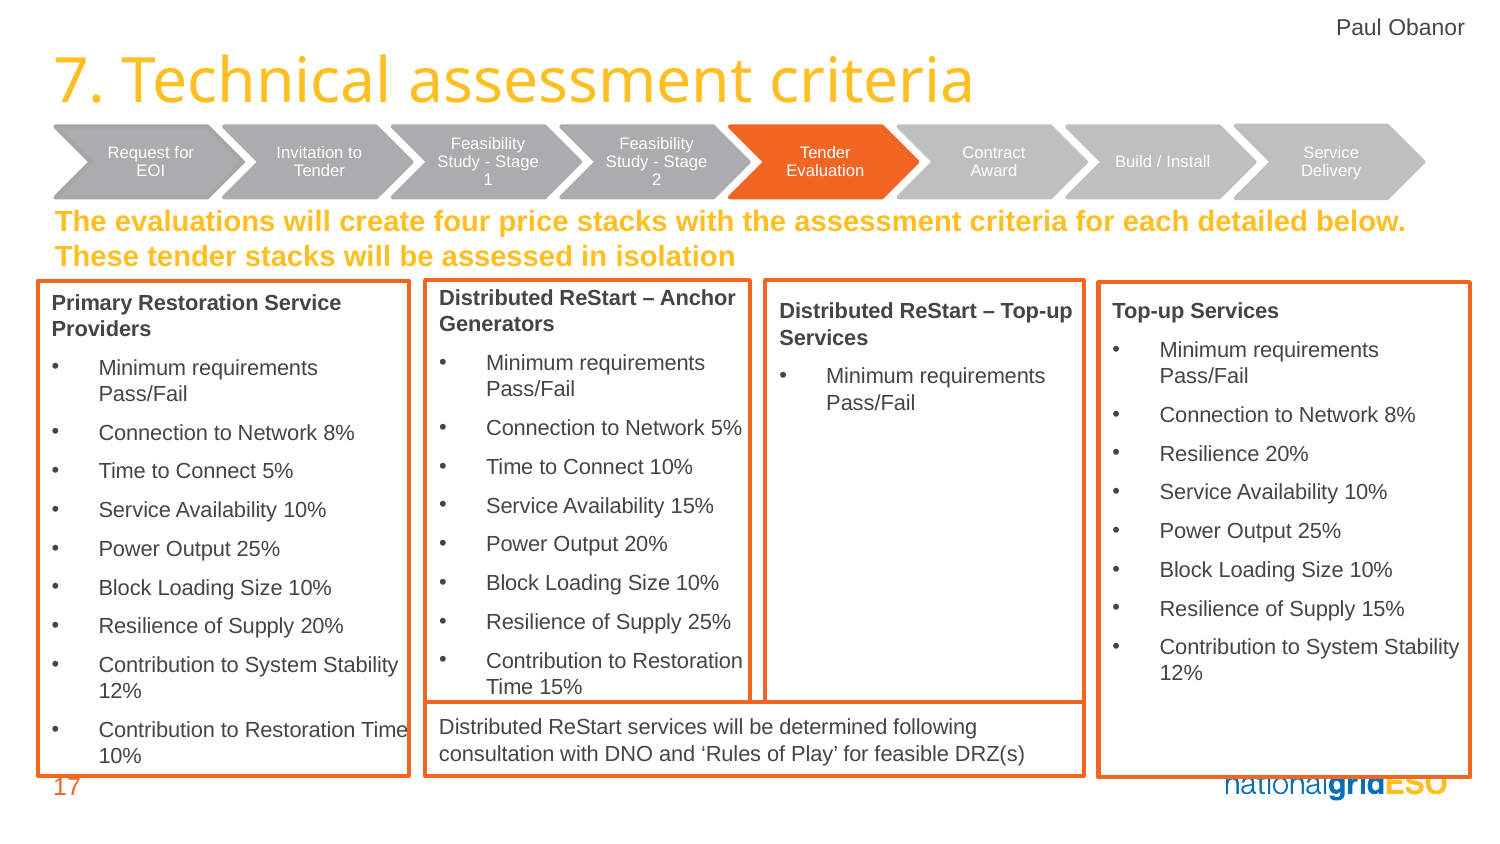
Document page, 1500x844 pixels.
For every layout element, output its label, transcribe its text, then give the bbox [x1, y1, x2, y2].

text_box Distributed ReStart – Anchor Generators Minimum requirements Pass/Fail Connection to Network 5% Time to Connect 10% Service Availability 15% Power Output 20% Block Loading Size 10% Resilience of Supply 25% Contribution to Restoration Time 15% [423, 278, 752, 700]
text_box Distributed ReStart – Top-up Services Minimum requirements Pass/Fail [763, 278, 1086, 700]
text_box Top-up Services Minimum requirements Pass/Fail Connection to Network 8% Resilience 20% Service Availability 10% Power Output 25% Block Loading Size 10% Resilience of Supply 15% Contribution to System Stability 12% [1096, 280, 1472, 779]
text_box Distributed ReStart services will be determined following consultation with DNO and ‘Rules of Play’ for feasible DRZ(s) [423, 700, 1086, 778]
list [53, 335, 638, 811]
text_box Primary Restoration Service Providers Minimum requirements Pass/Fail Connection to Network 8% Time to Connect 5% Service Availability 10% Power Output 25% Block Loading Size 10% Resilience of Supply 20% Contribution to System Stability 12% Contribution to Restoration Time 10% [36, 279, 411, 778]
text_box Paul Obanor [1336, 12, 1493, 40]
text_box The evaluations will create four price stacks with the assessment criteria for each detailed below. These tender stacks will be assessed in isolation [54, 202, 1470, 313]
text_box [55, 126, 1424, 198]
title 7. Technical assessment criteria [53, 54, 1447, 103]
